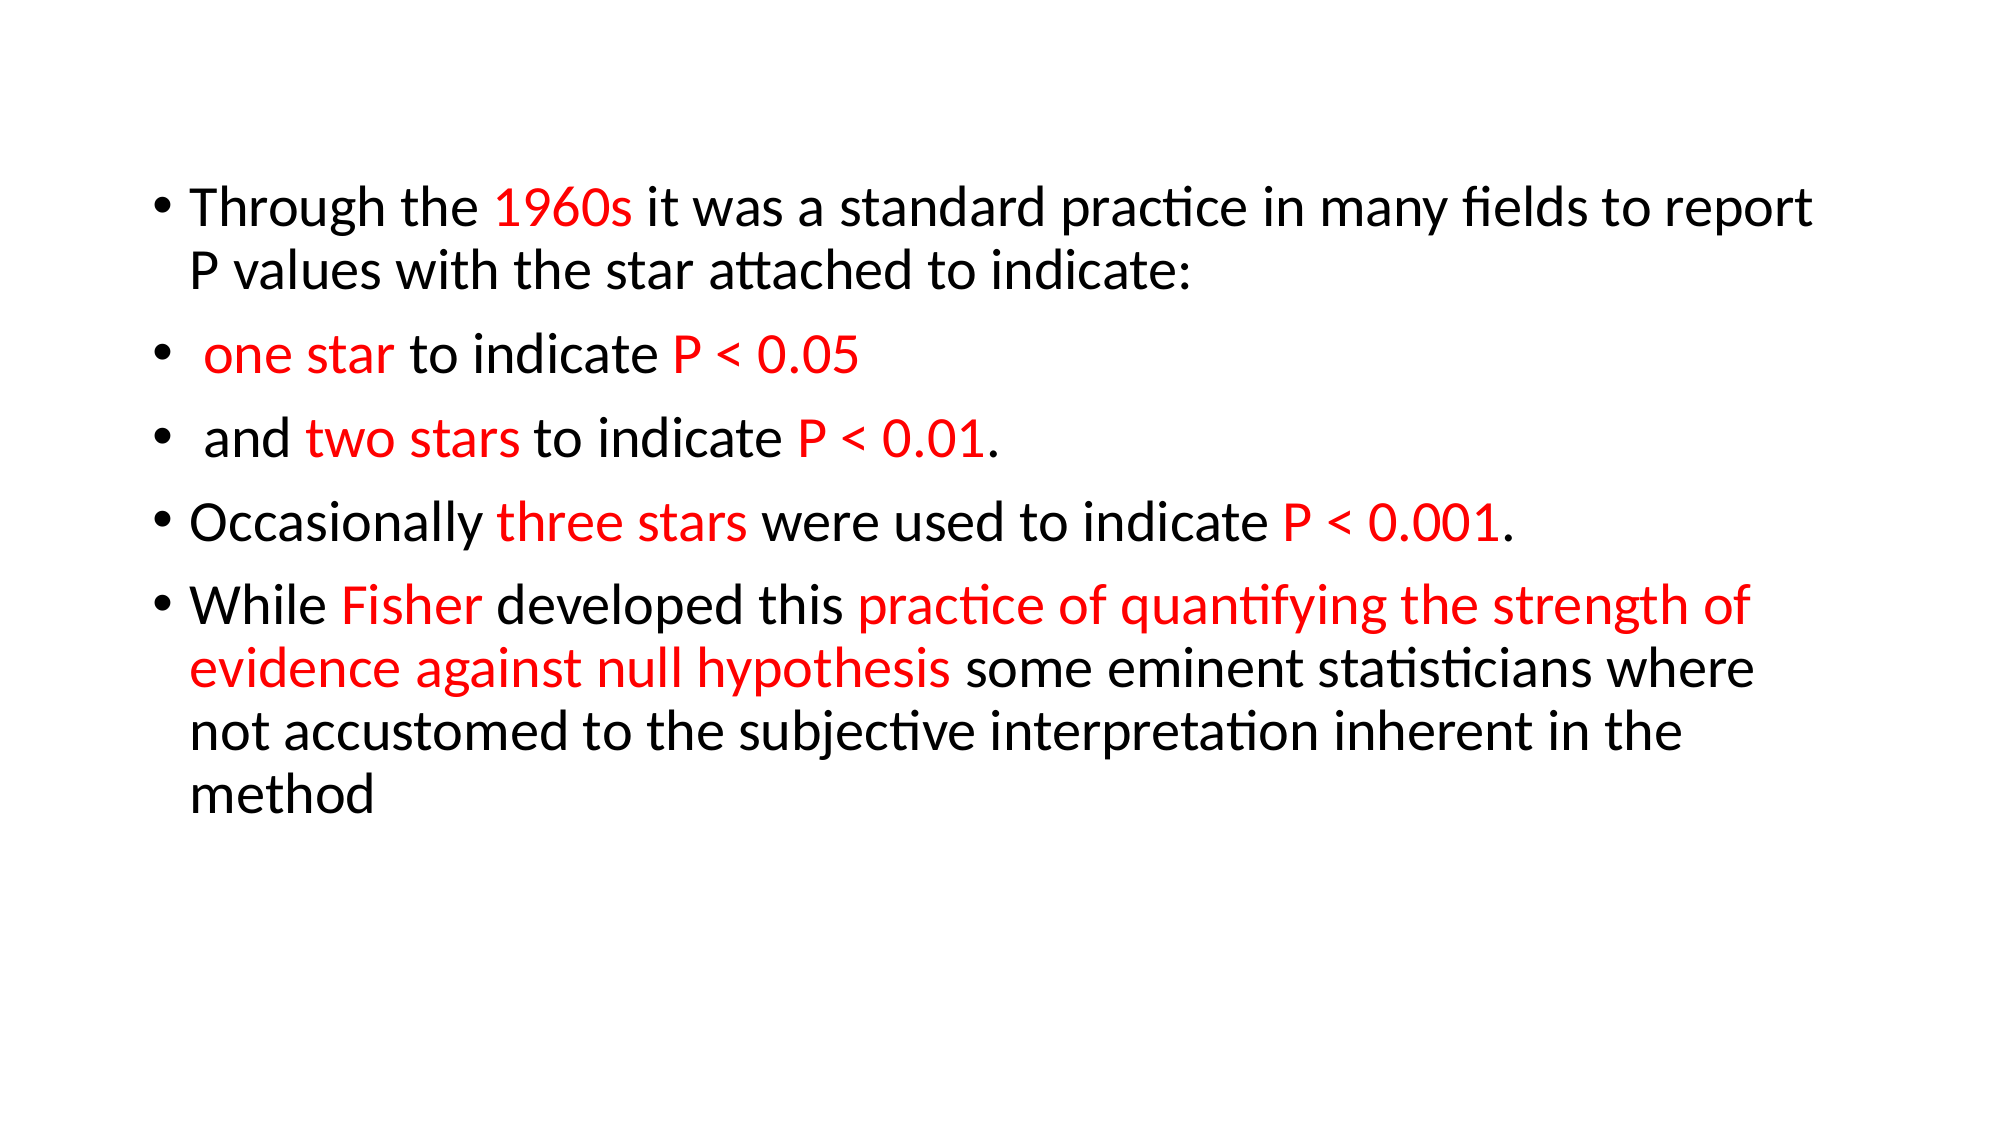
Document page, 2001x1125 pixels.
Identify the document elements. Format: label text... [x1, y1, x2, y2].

list Through the 1960s it was a standard practice in many fields to report P values with the star attached to indicate: one star to indicate P < 0.05 and two stars to indicate P < 0.01. Occasionally three stars were used to indicate P < 0.001. While Fisher developed this practice of quantifying the strength of evidence against null hypothesis some eminent statisticians where not accustomed to the subjective interpretation inherent in the method [137, 168, 1863, 1014]
